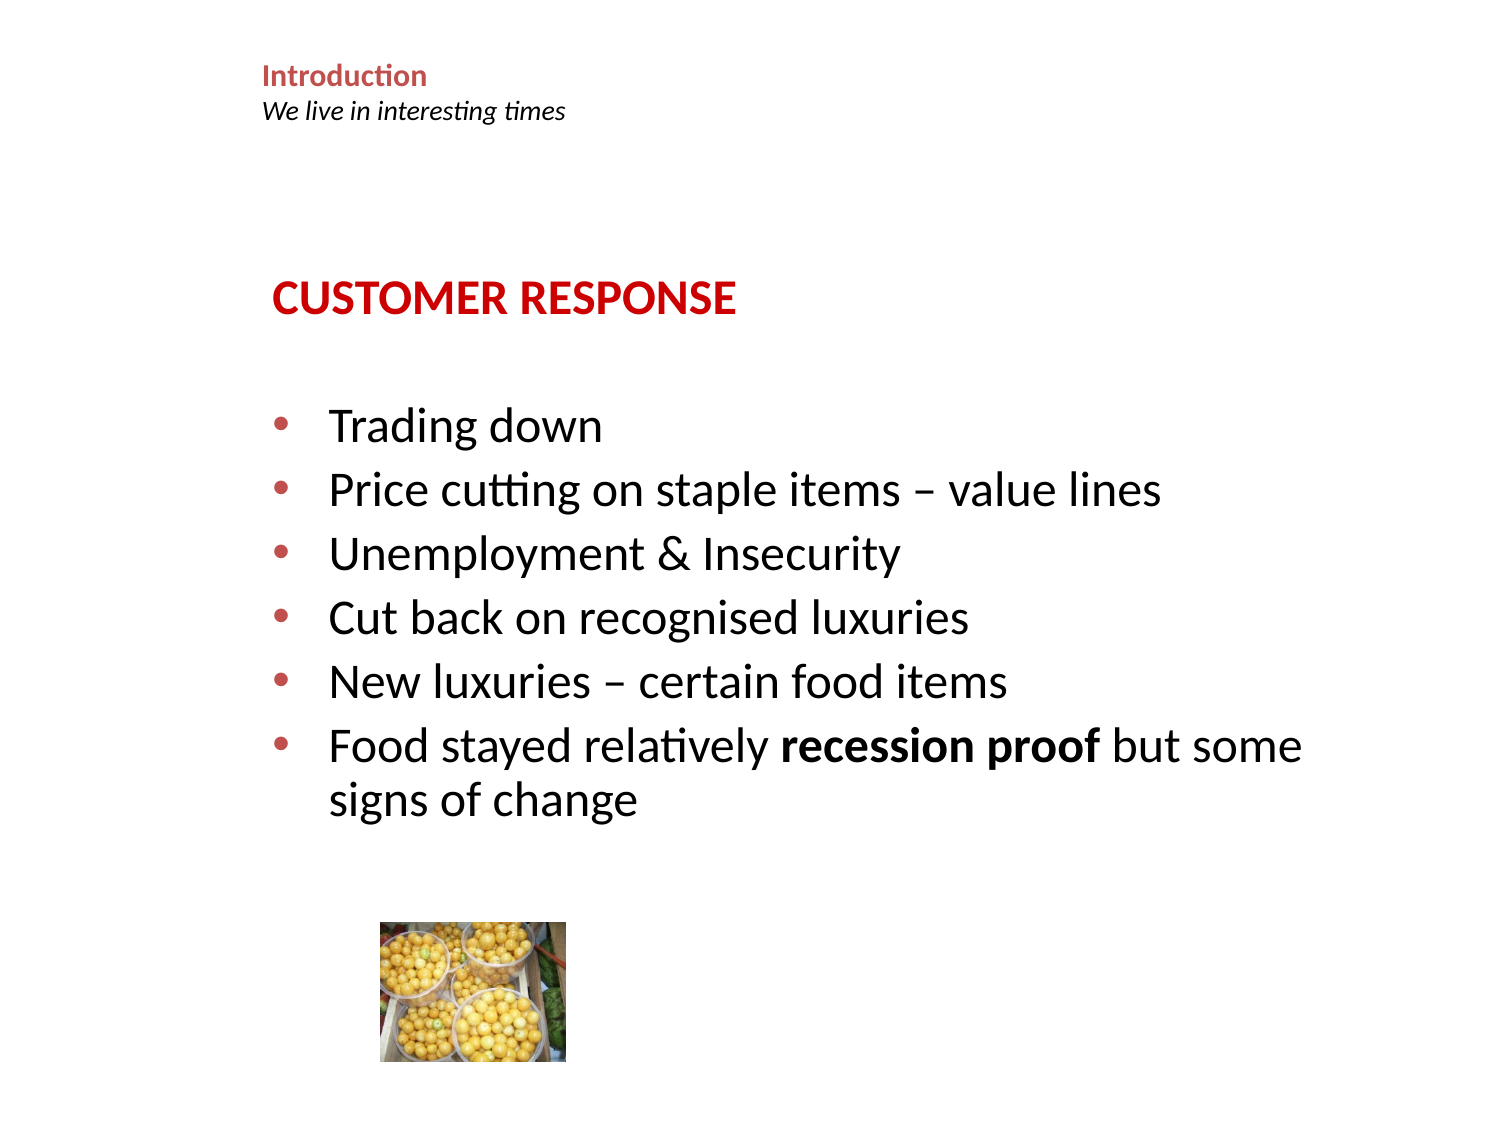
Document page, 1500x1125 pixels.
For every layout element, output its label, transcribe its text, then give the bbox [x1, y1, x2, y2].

list CUSTOMER RESPONSE Trading down Price cutting on staple items – value lines Unemployment & Insecurity Cut back on recognised luxuries New luxuries – certain food items Food stayed relatively recession proof but some signs of change [257, 193, 1425, 937]
title Introduction We live in interesting times [246, 46, 1060, 169]
picture [379, 922, 566, 1062]
